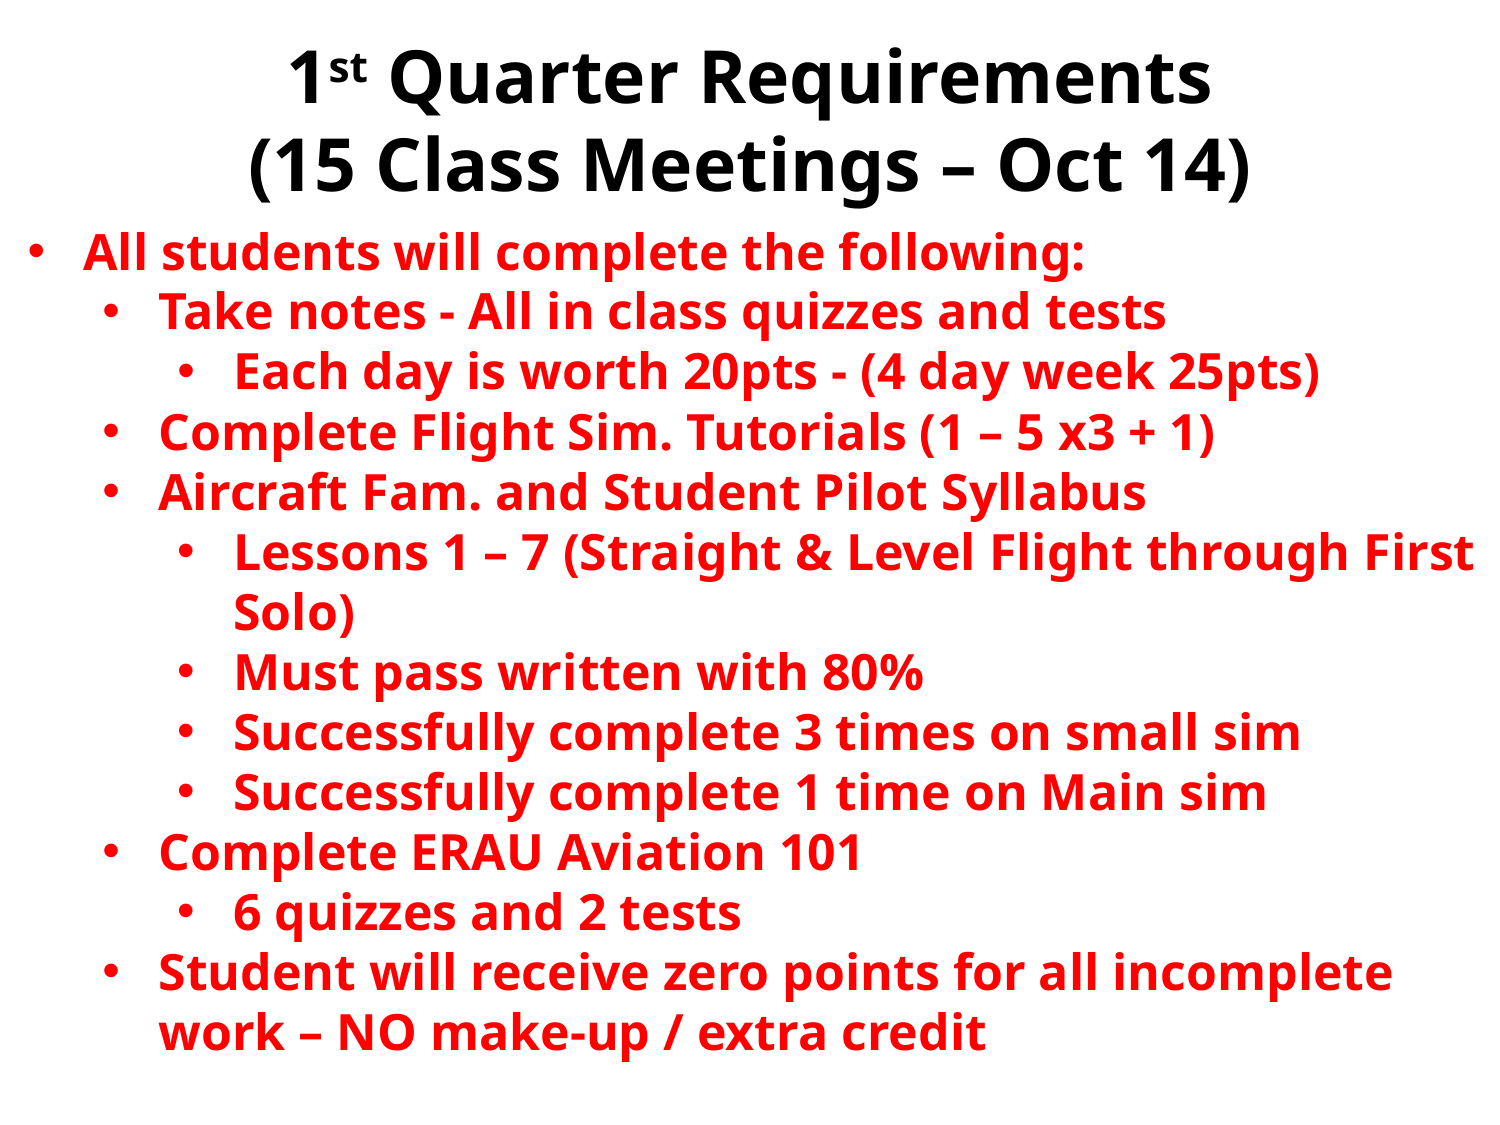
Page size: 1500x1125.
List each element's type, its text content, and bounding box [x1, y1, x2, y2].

text_box All students will complete the following: Take notes - All in class quizzes and tests Each day is worth 20pts - (4 day week 25pts) Complete Flight Sim. Tutorials (1 – 5 x3 + 1) Aircraft Fam. and Student Pilot Syllabus Lessons 1 – 7 (Straight & Level Flight through First Solo) Must pass written with 80% Successfully complete 3 times on small sim Successfully complete 1 time on Main sim Complete ERAU Aviation 101 6 quizzes and 2 tests Student will receive zero points for all incomplete work – NO make-up / extra credit [12, 212, 1500, 1068]
title 1st Quarter Requirements (15 Class Meetings – Oct 14) [75, 24, 1425, 212]
